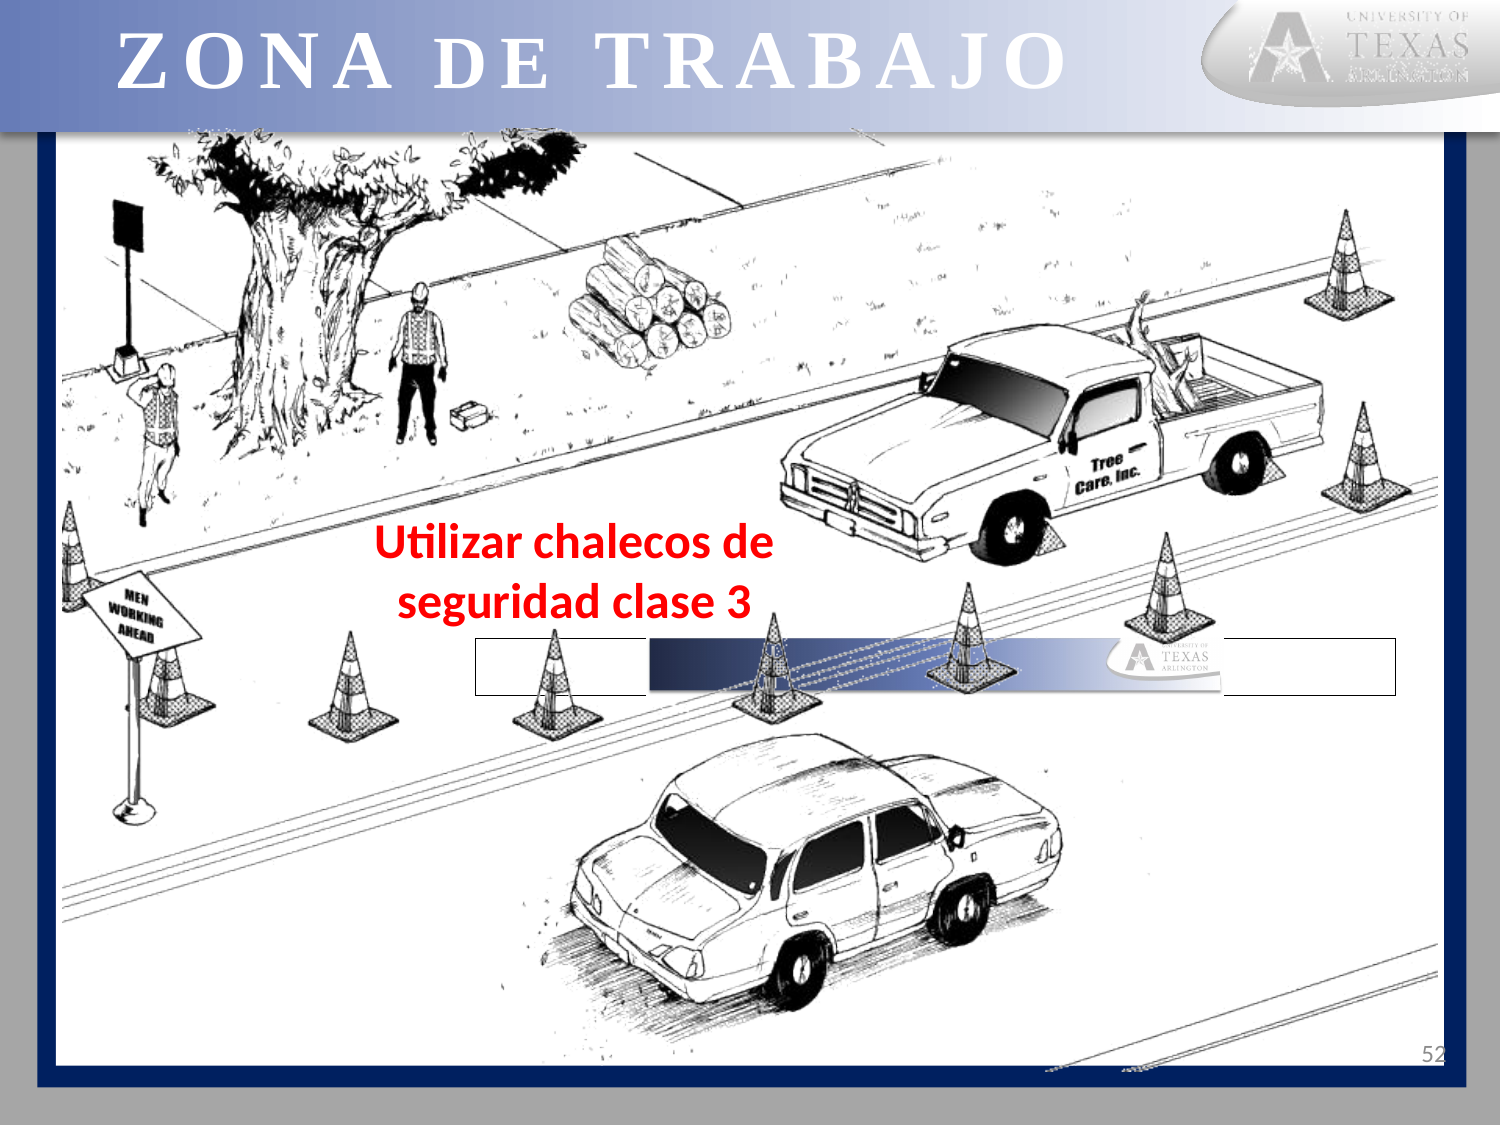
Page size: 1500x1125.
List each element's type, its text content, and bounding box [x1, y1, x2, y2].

slide_number 52 [1124, 1022, 1462, 1083]
picture [62, 128, 1438, 1072]
title zonA DE TRABAJO [0, 0, 1294, 123]
